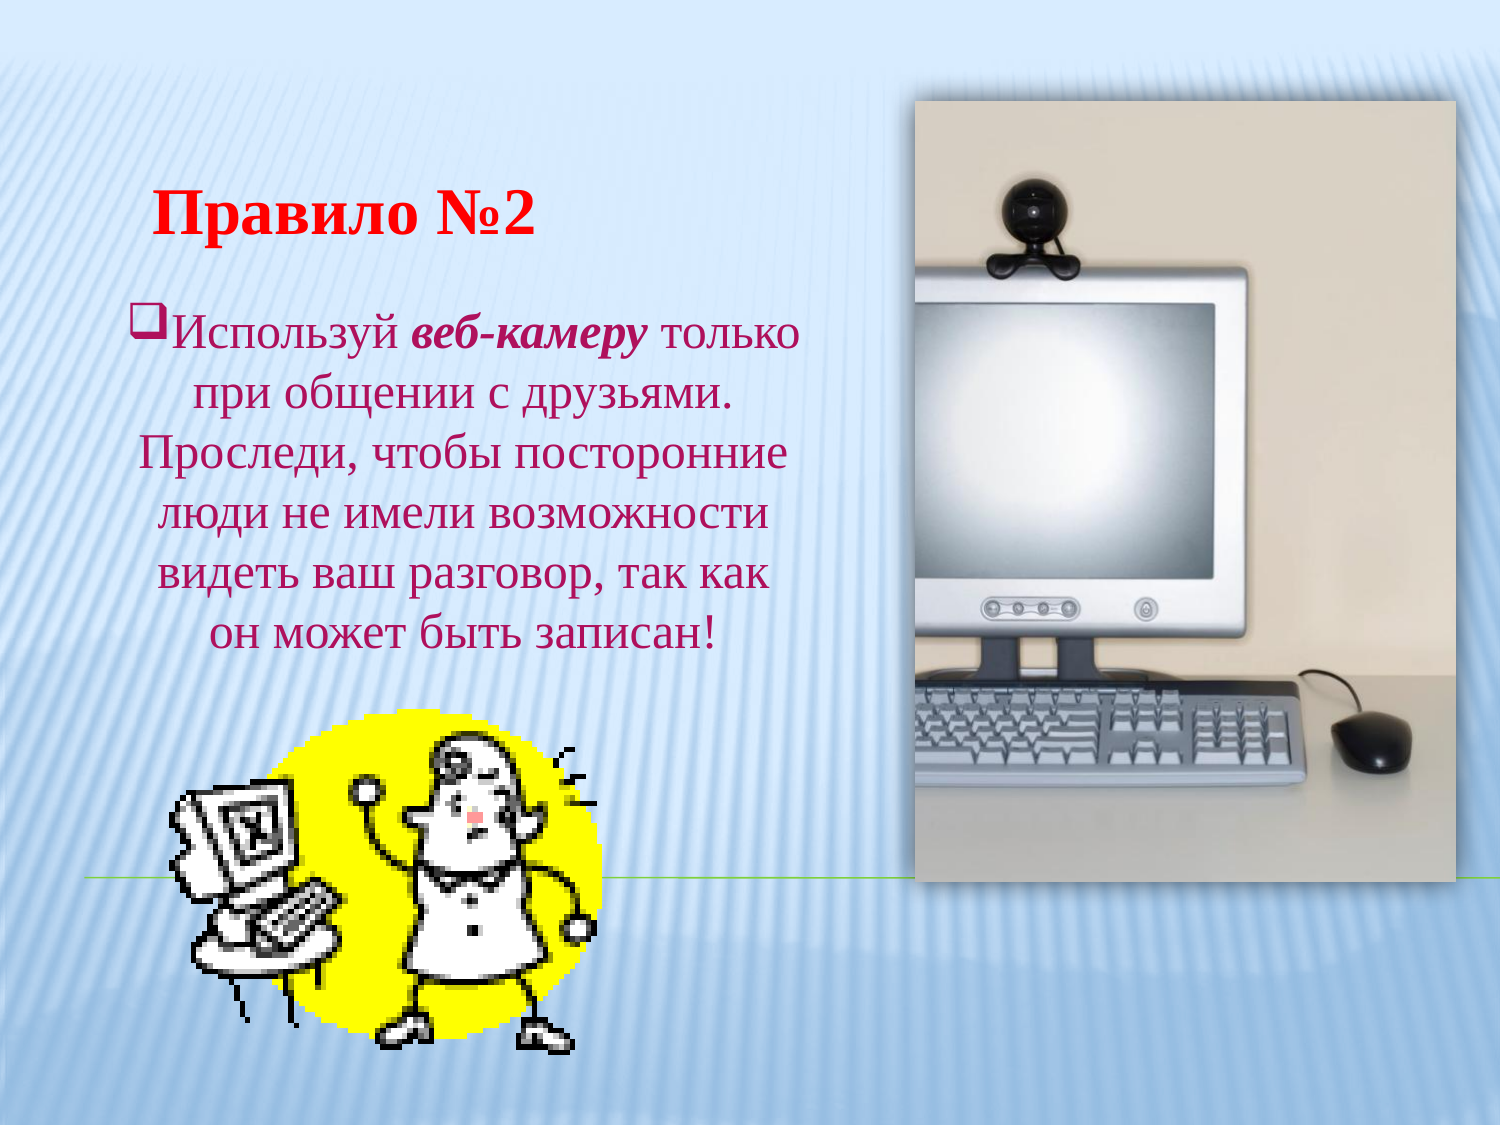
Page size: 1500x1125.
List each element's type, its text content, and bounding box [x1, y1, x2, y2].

picture [159, 703, 609, 1062]
text_box Правило №2 [137, 160, 553, 256]
text_box Используй веб-камеру только при общении с друзьями. Проследи, чтобы посторонние люди не имели возможности видеть ваш разговор, так как он может быть записан! [88, 290, 839, 666]
picture [914, 101, 1456, 882]
